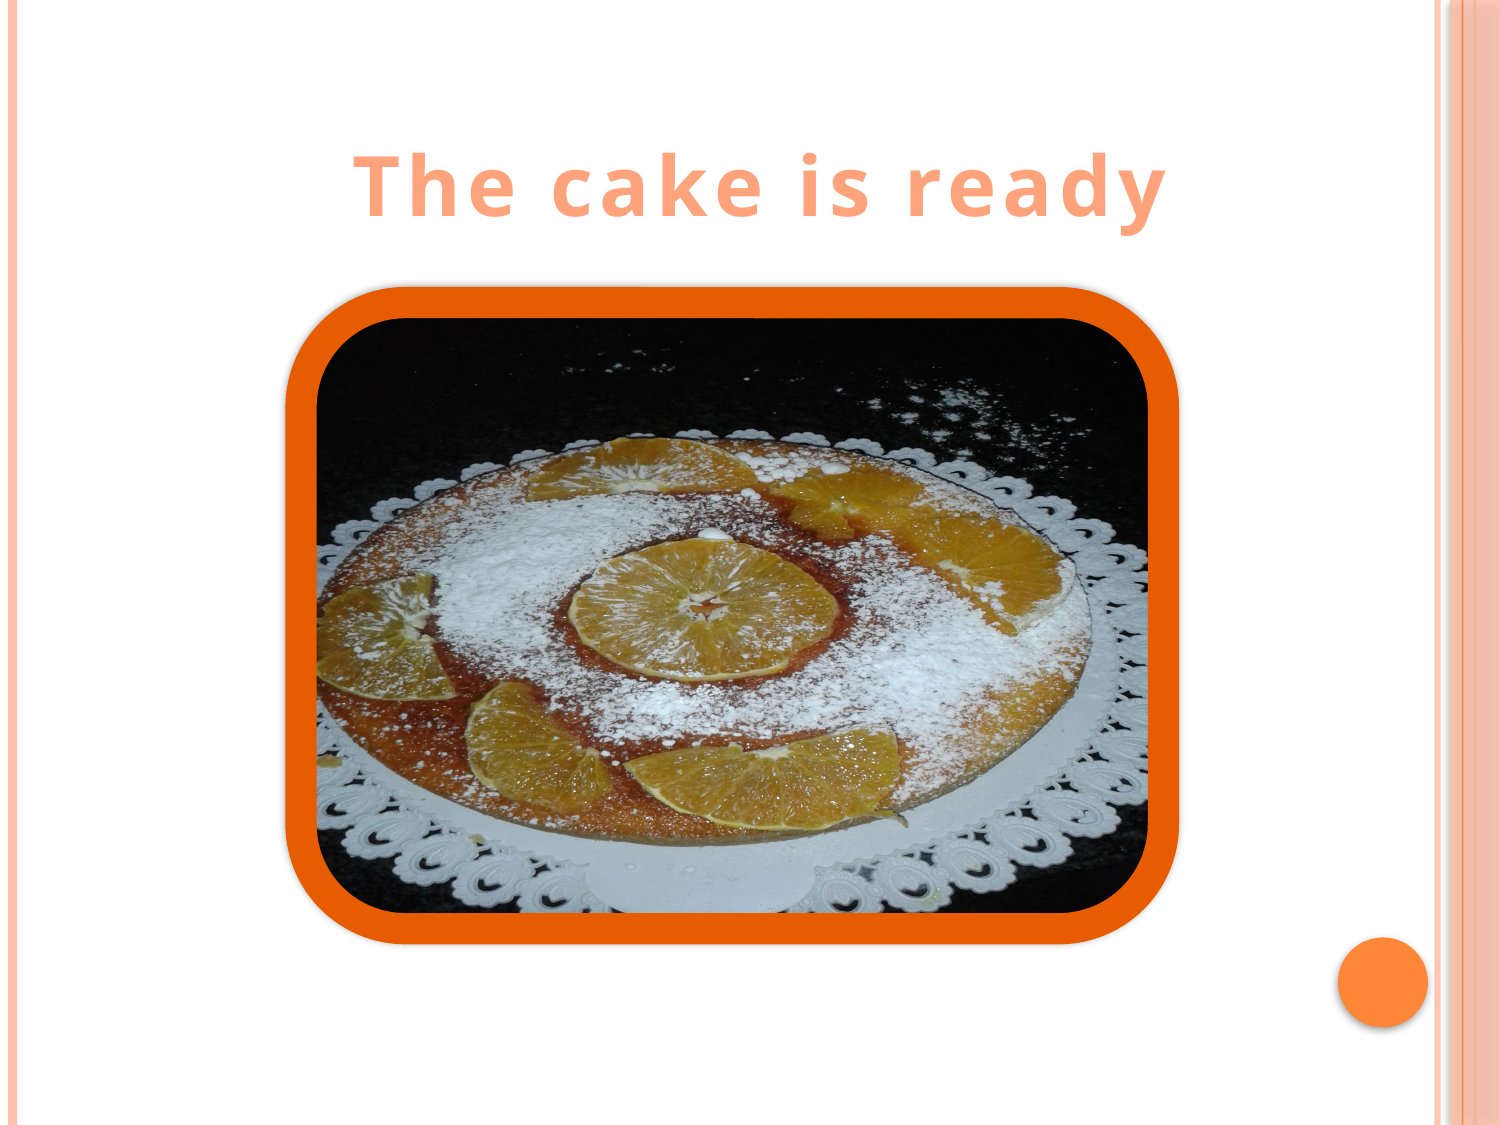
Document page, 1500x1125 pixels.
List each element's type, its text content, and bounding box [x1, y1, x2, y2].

text_box The cake is ready [230, 125, 1289, 241]
picture [300, 302, 1164, 930]
